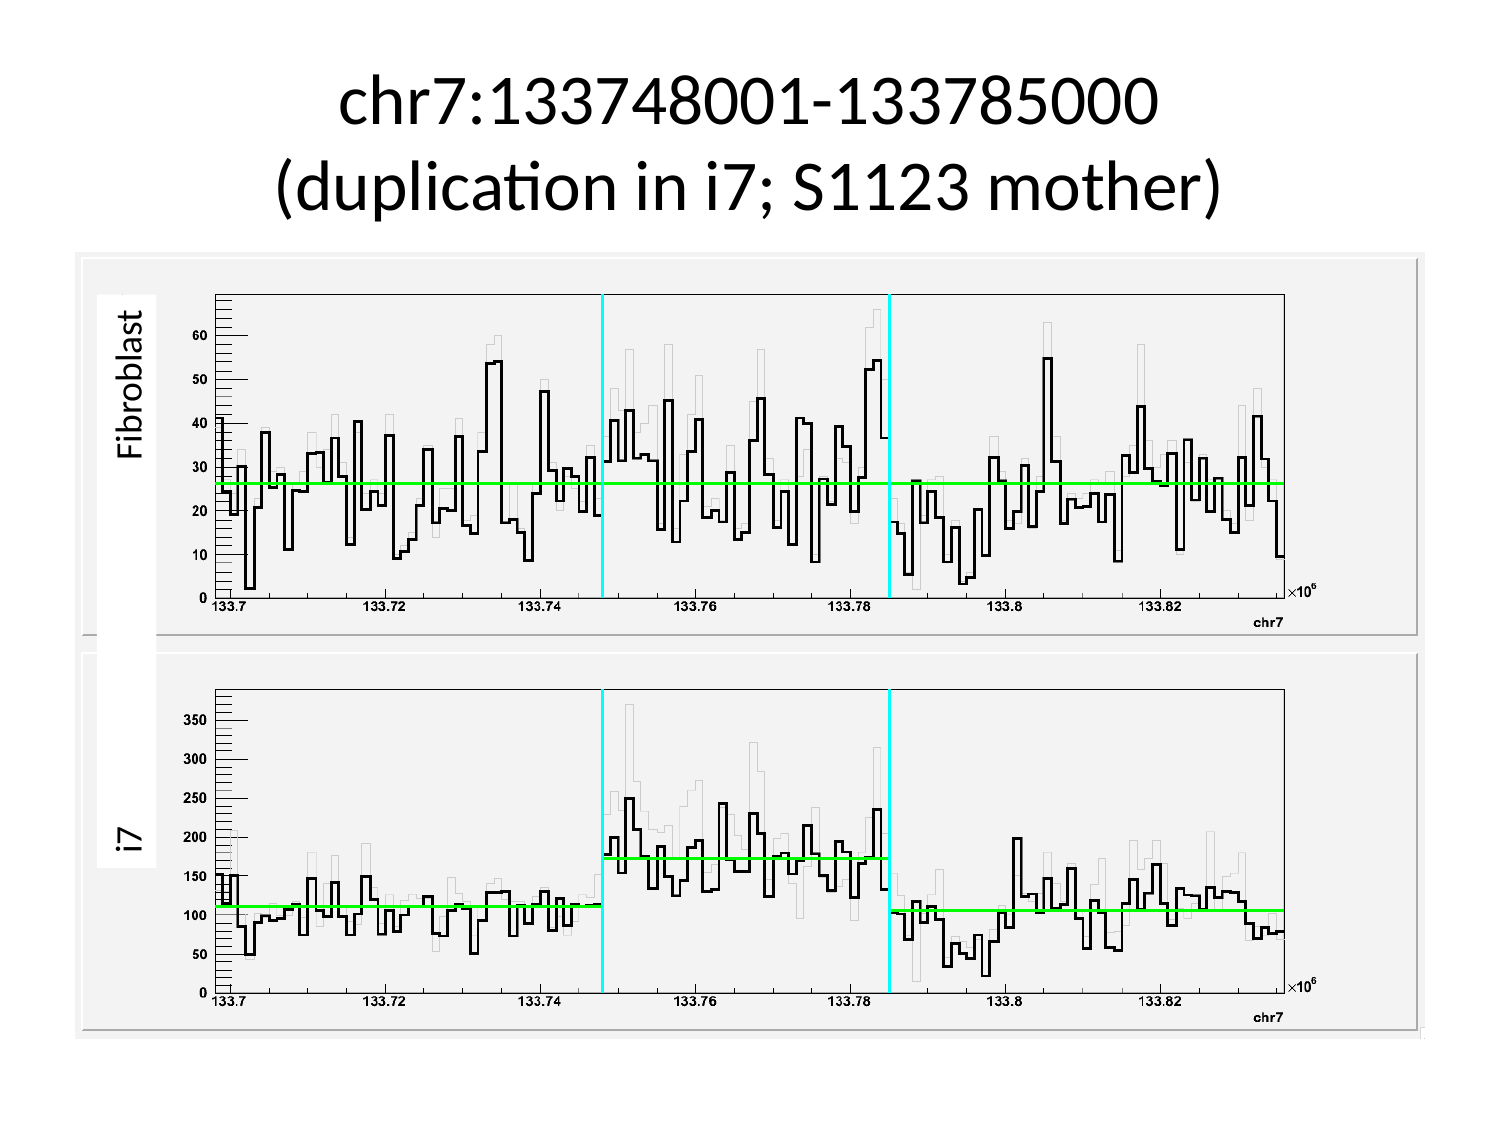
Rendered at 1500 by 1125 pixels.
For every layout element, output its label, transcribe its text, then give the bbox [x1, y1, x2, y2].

picture [74, 252, 1426, 1039]
title chr7:133748001-133785000 (duplication in i7; S1123 mother) [75, 45, 1425, 233]
